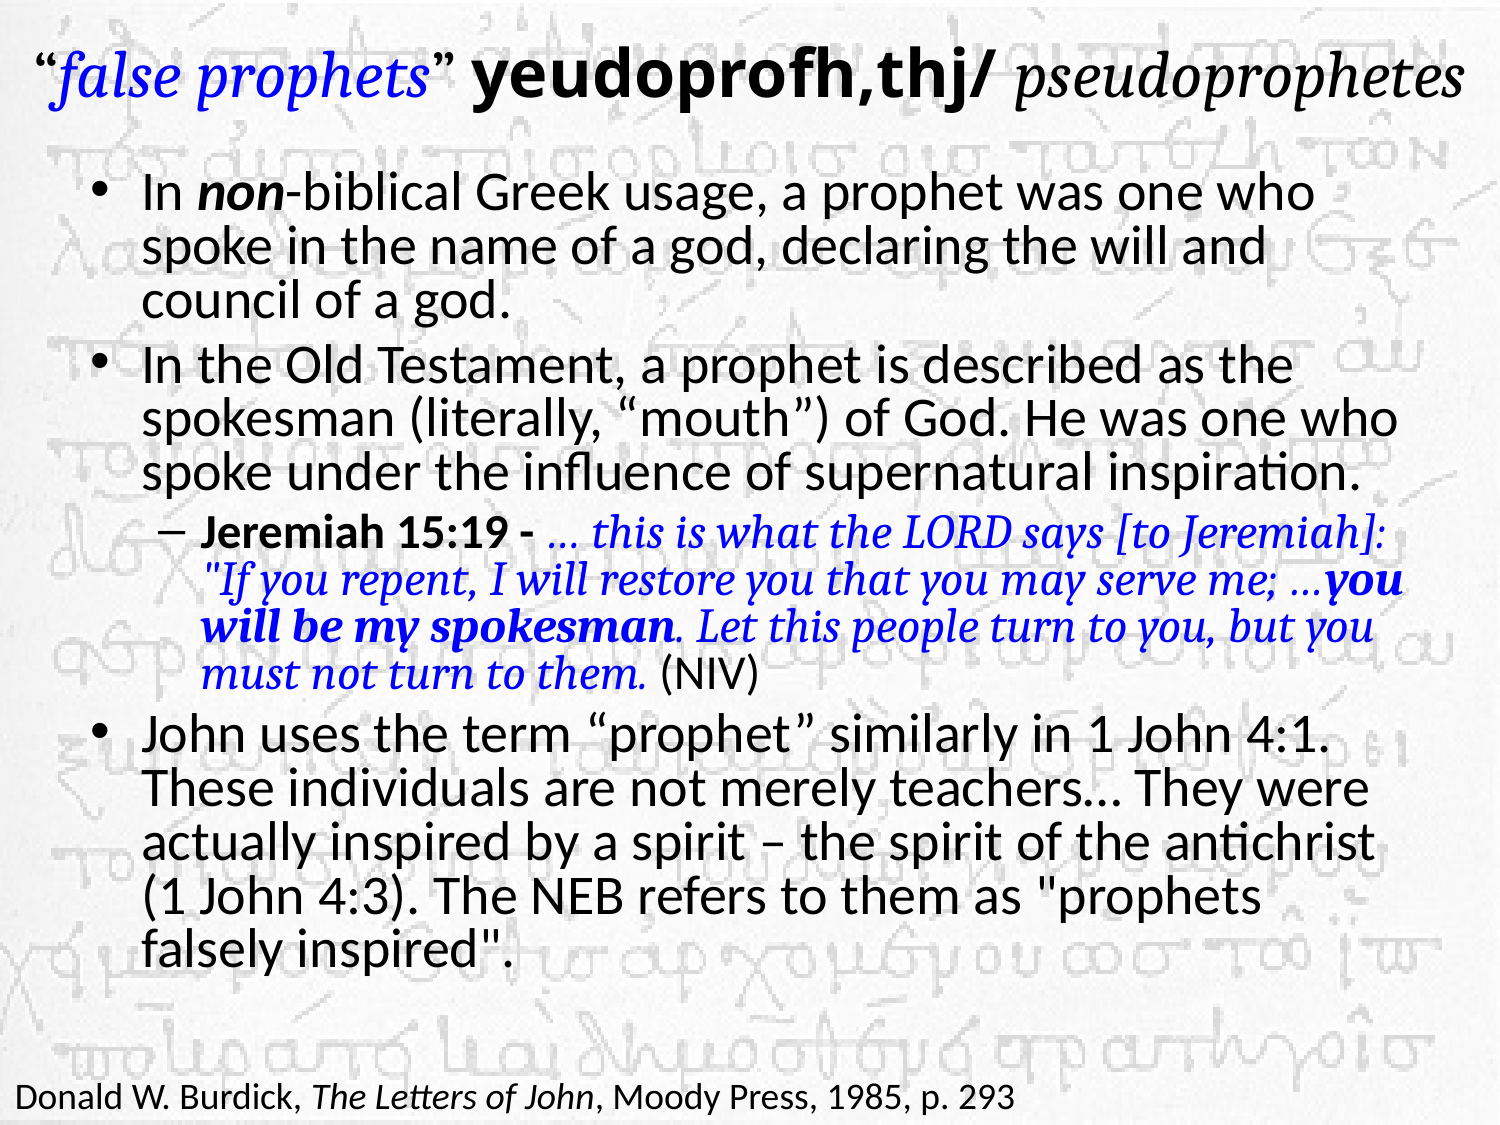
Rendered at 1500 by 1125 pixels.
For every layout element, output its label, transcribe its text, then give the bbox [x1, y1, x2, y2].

list In non-biblical Greek usage, a prophet was one who spoke in the name of a god, declaring the will and council of a god. In the Old Testament, a prophet is described as the spokesman (literally, “mouth”) of God. He was one who spoke under the influence of supernatural inspiration. Jeremiah 15:19 - … this is what the LORD says [to Jeremiah]: "If you repent, I will restore you that you may serve me; …you will be my spokesman. Let this people turn to you, but you must not turn to them. (NIV) John uses the term “prophet” similarly in 1 John 4:1. These individuals are not merely teachers… They were actually inspired by a spirit – the spirit of the antichrist (1 John 4:3). The NEB refers to them as "prophets falsely inspired". [75, 160, 1425, 1050]
title “false prophets” yeudoprofh,thj/ pseudoprophetes [0, 0, 1500, 153]
text_box Donald W. Burdick, The Letters of John, Moody Press, 1985, p. 293 [0, 1064, 1500, 1125]
